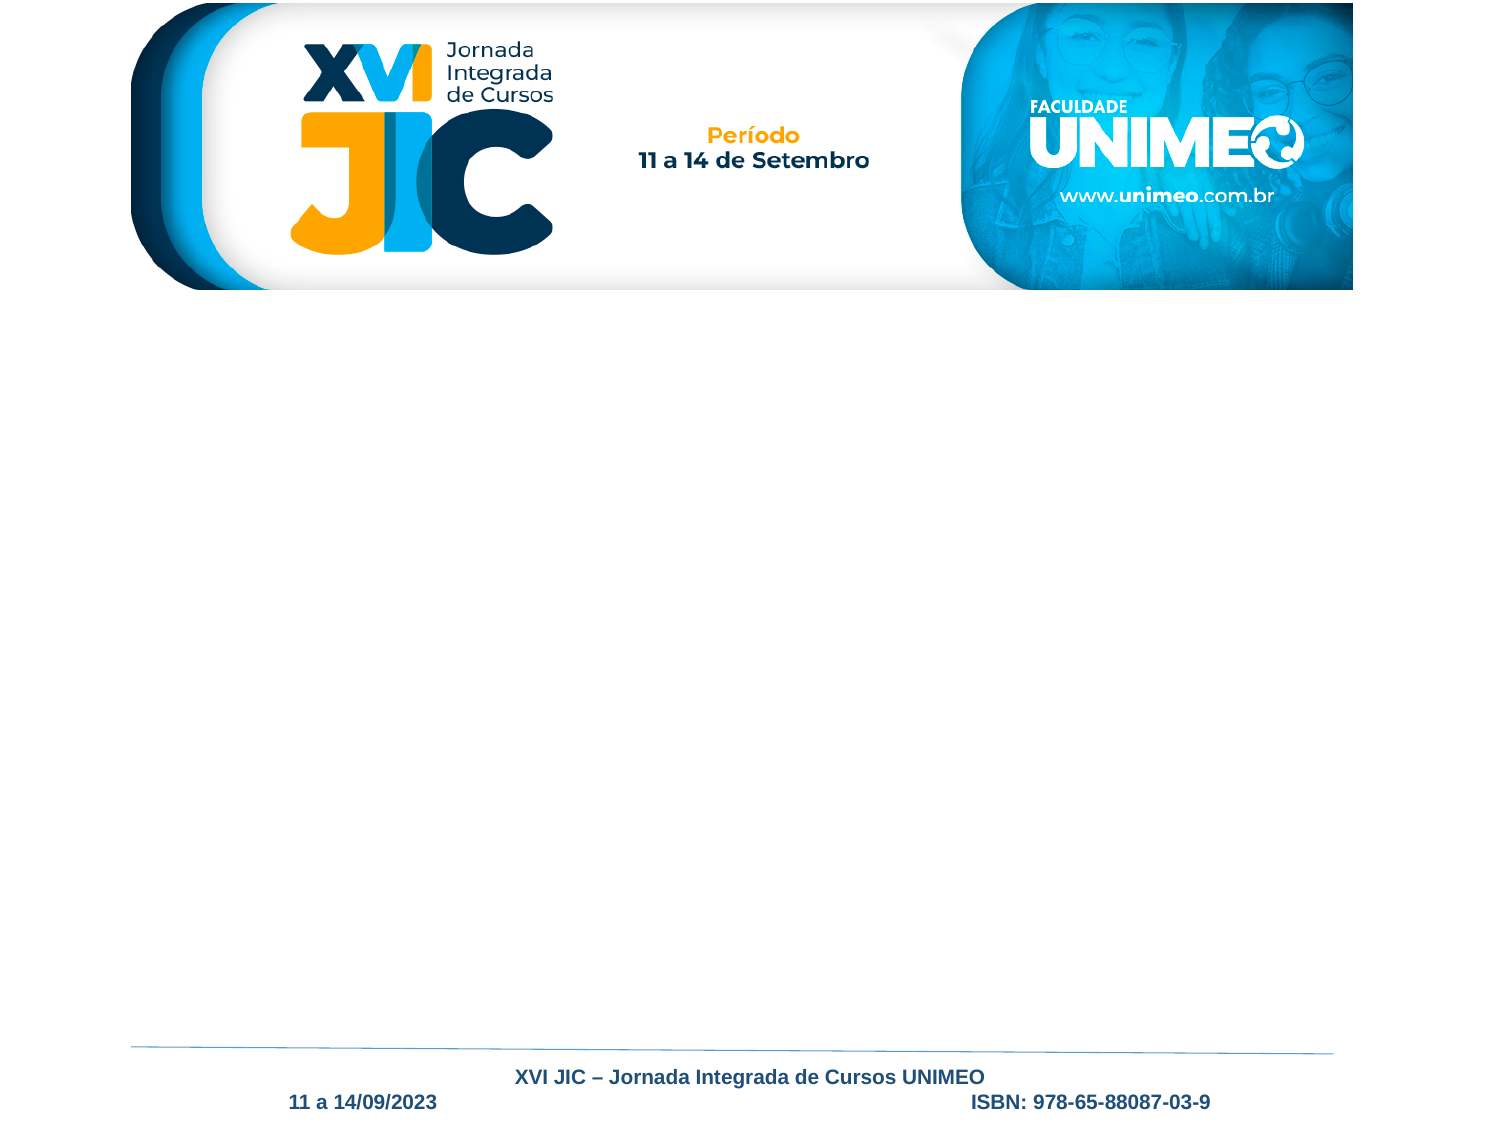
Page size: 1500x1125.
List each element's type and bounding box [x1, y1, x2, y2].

picture [1039, 101, 1049, 112]
picture [1252, 137, 1292, 168]
picture [1031, 118, 1076, 167]
picture [1032, 101, 1037, 112]
text_box [0, 1010, 1500, 1122]
picture [1347, 3, 1353, 10]
picture [131, 3, 229, 290]
picture [1252, 116, 1289, 140]
picture [1213, 118, 1254, 166]
picture [1174, 189, 1198, 201]
picture [1282, 121, 1303, 160]
picture [1075, 96, 1209, 209]
picture [1154, 192, 1171, 201]
picture [1052, 101, 1059, 112]
picture [203, 3, 1031, 290]
picture [1062, 101, 1072, 112]
